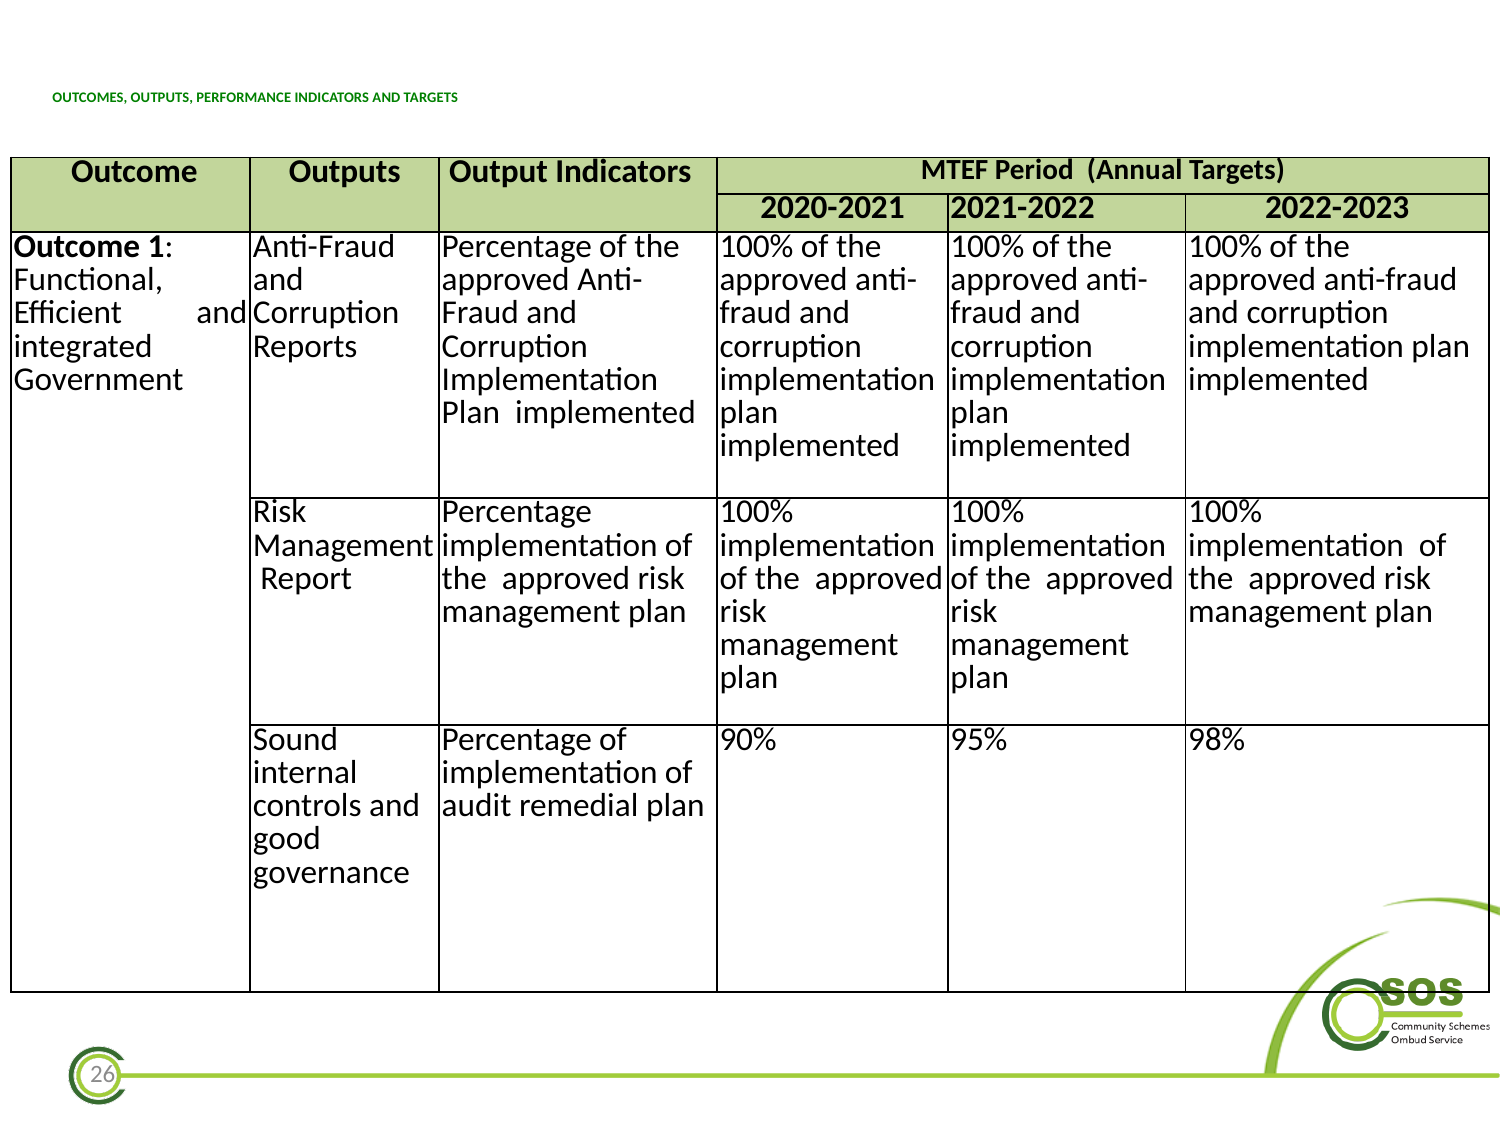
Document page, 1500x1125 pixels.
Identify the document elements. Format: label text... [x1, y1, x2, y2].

table_cell 98% [1186, 726, 1488, 991]
picture [66, 892, 1500, 1107]
table_cell Sound internal controls and good governance [251, 726, 438, 991]
table_cell 100% of the approved anti-fraud and corruption implementation plan implemented [718, 233, 947, 497]
table_cell 90% [718, 726, 947, 991]
table_cell 100% implementation of the approved risk management plan [949, 499, 1185, 724]
table_cell 2021-2022 [949, 195, 1185, 231]
table_header Outcome [12, 158, 249, 231]
slide_number 26 [75, 1042, 425, 1103]
table_cell Risk Management Report [251, 499, 438, 724]
table_cell 100% implementation of the approved risk management plan [1186, 499, 1488, 724]
table_cell Percentage implementation of the approved risk management plan [440, 499, 716, 724]
table_cell 100% of the approved anti-fraud and corruption implementation plan implemented [949, 233, 1185, 497]
table_cell Percentage of implementation of audit remedial plan [440, 726, 716, 991]
table_header Outputs [251, 158, 438, 231]
table_cell 100% of the approved anti-fraud and corruption implementation plan implemented [1186, 233, 1488, 497]
table_cell Percentage of the approved Anti-Fraud and Corruption Implementation Plan implemented [440, 233, 716, 497]
table_cell 2020-2021 [718, 195, 947, 231]
table_cell 2022-2023 [1186, 195, 1488, 231]
table_header MTEF Period (Annual Targets) [718, 158, 1488, 193]
table_cell Anti-Fraud and Corruption Reports [251, 233, 438, 497]
table_header Output Indicators [440, 158, 716, 231]
table_cell 95% [949, 726, 1185, 991]
table_cell 100% implementation of the approved risk management plan [718, 499, 947, 724]
table_cell Outcome 1: Functional, Efficient and integrated Government [12, 233, 249, 991]
title OUTCOMES, OUTPUTS, PERFORMANCE INDICATORS AND TARGETS [37, 55, 1388, 119]
